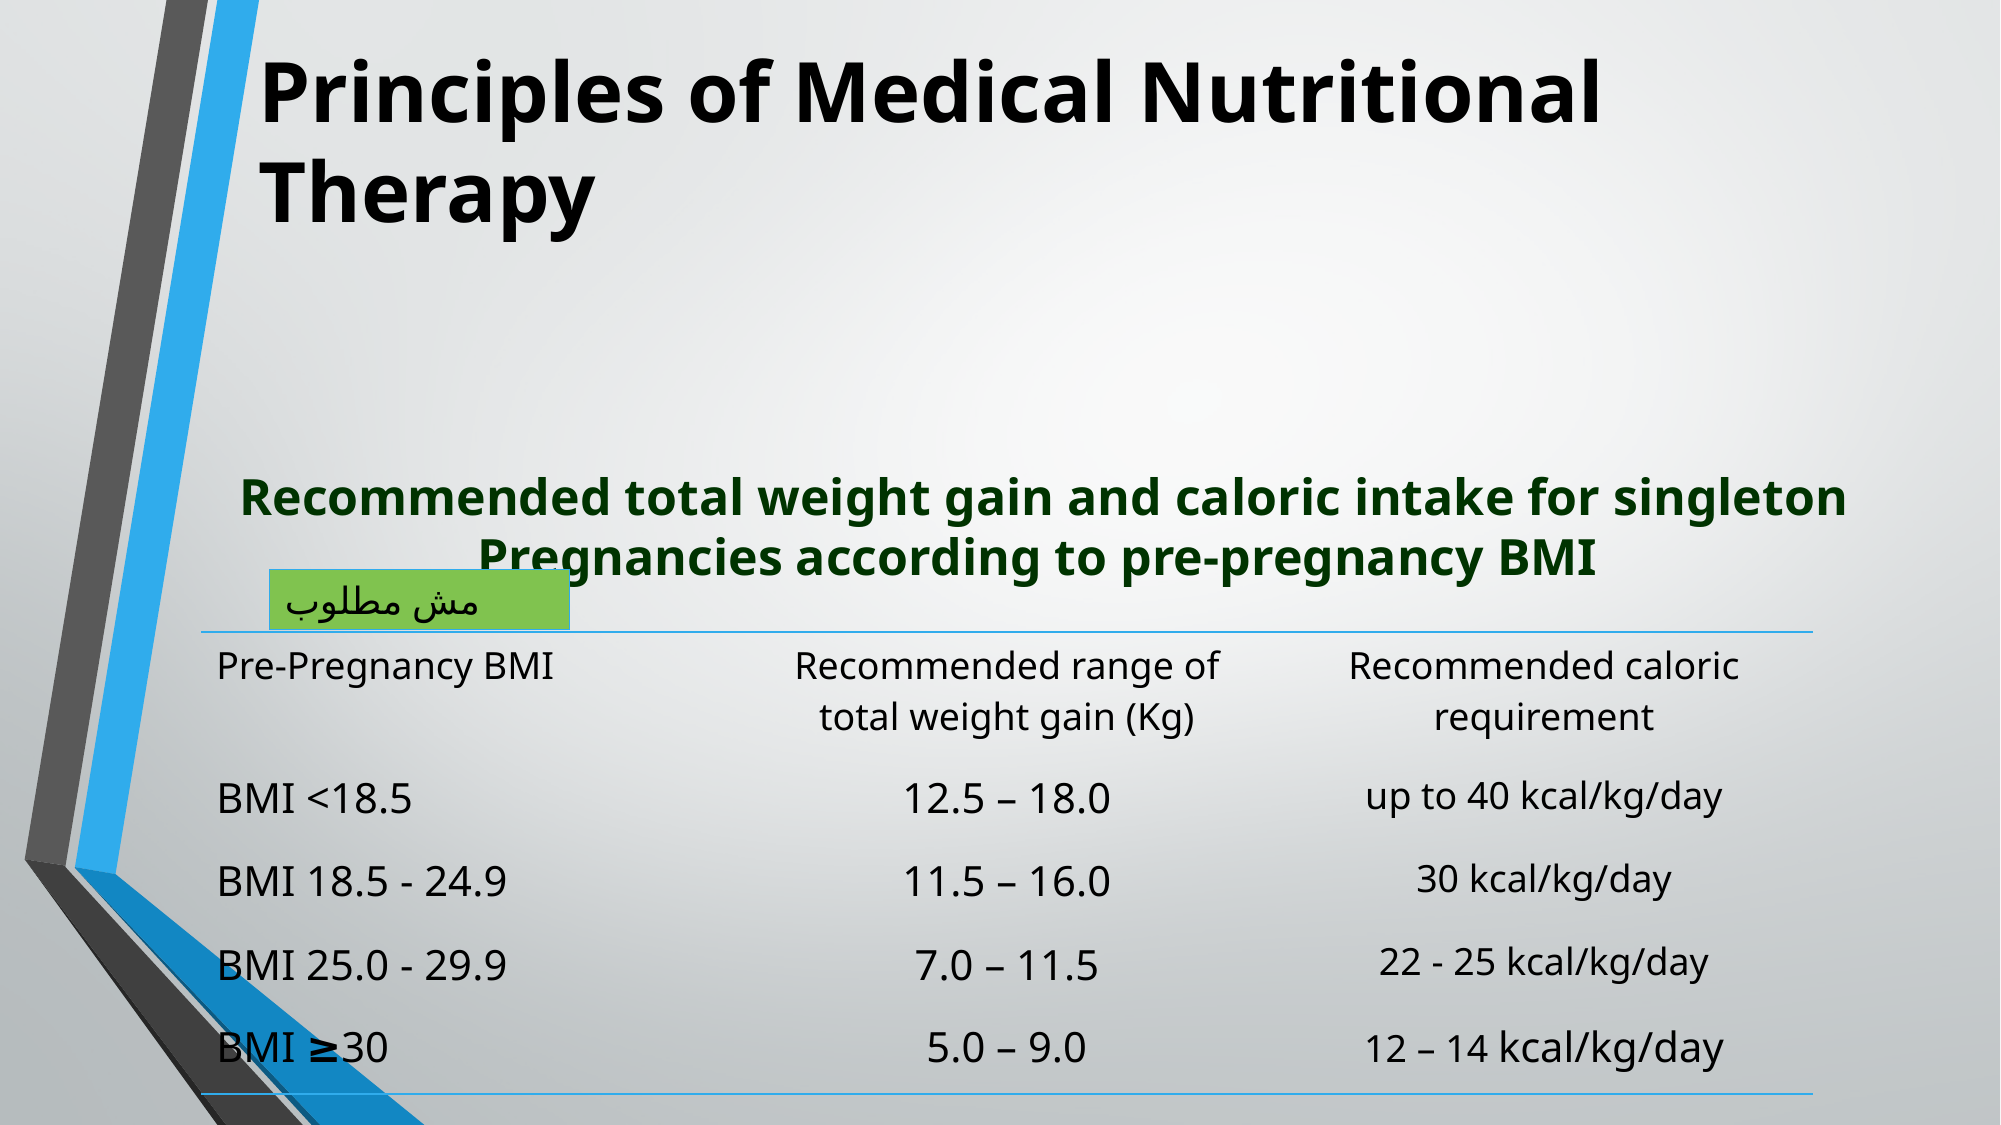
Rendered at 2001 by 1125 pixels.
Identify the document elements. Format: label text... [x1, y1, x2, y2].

text_box مش مطلوب [269, 569, 570, 630]
table_header Pre-Pregnancy BMI [201, 633, 739, 762]
table_cell BMI ≥30 [201, 1011, 739, 1093]
title Principles of Medical Nutritional Therapy [243, 29, 1888, 122]
table_cell 22 - 25 kcal/kg/day [1275, 928, 1813, 1011]
table_cell 12.5 – 18.0 [739, 762, 1275, 845]
table_cell 5.0 – 9.0 [739, 1011, 1275, 1093]
table_header Recommended range of total weight gain (Kg) [739, 633, 1275, 762]
table_cell BMI <18.5 [201, 762, 739, 845]
table_cell BMI 18.5 - 24.9 [201, 845, 739, 928]
table_cell 30 kcal/kg/day [1275, 845, 1813, 928]
list Recommended total weight gain and caloric intake for singleton Pregnancies according to pre-pregnancy BMI [201, 122, 1888, 1094]
table_header Recommended caloric requirement [1275, 633, 1813, 762]
table_cell 11.5 – 16.0 [739, 845, 1275, 928]
table_cell 7.0 – 11.5 [739, 928, 1275, 1011]
table_cell 12 – 14 kcal/kg/day [1275, 1011, 1813, 1093]
table_cell BMI 25.0 - 29.9 [201, 928, 739, 1011]
table_cell up to 40 kcal/kg/day [1275, 762, 1813, 845]
